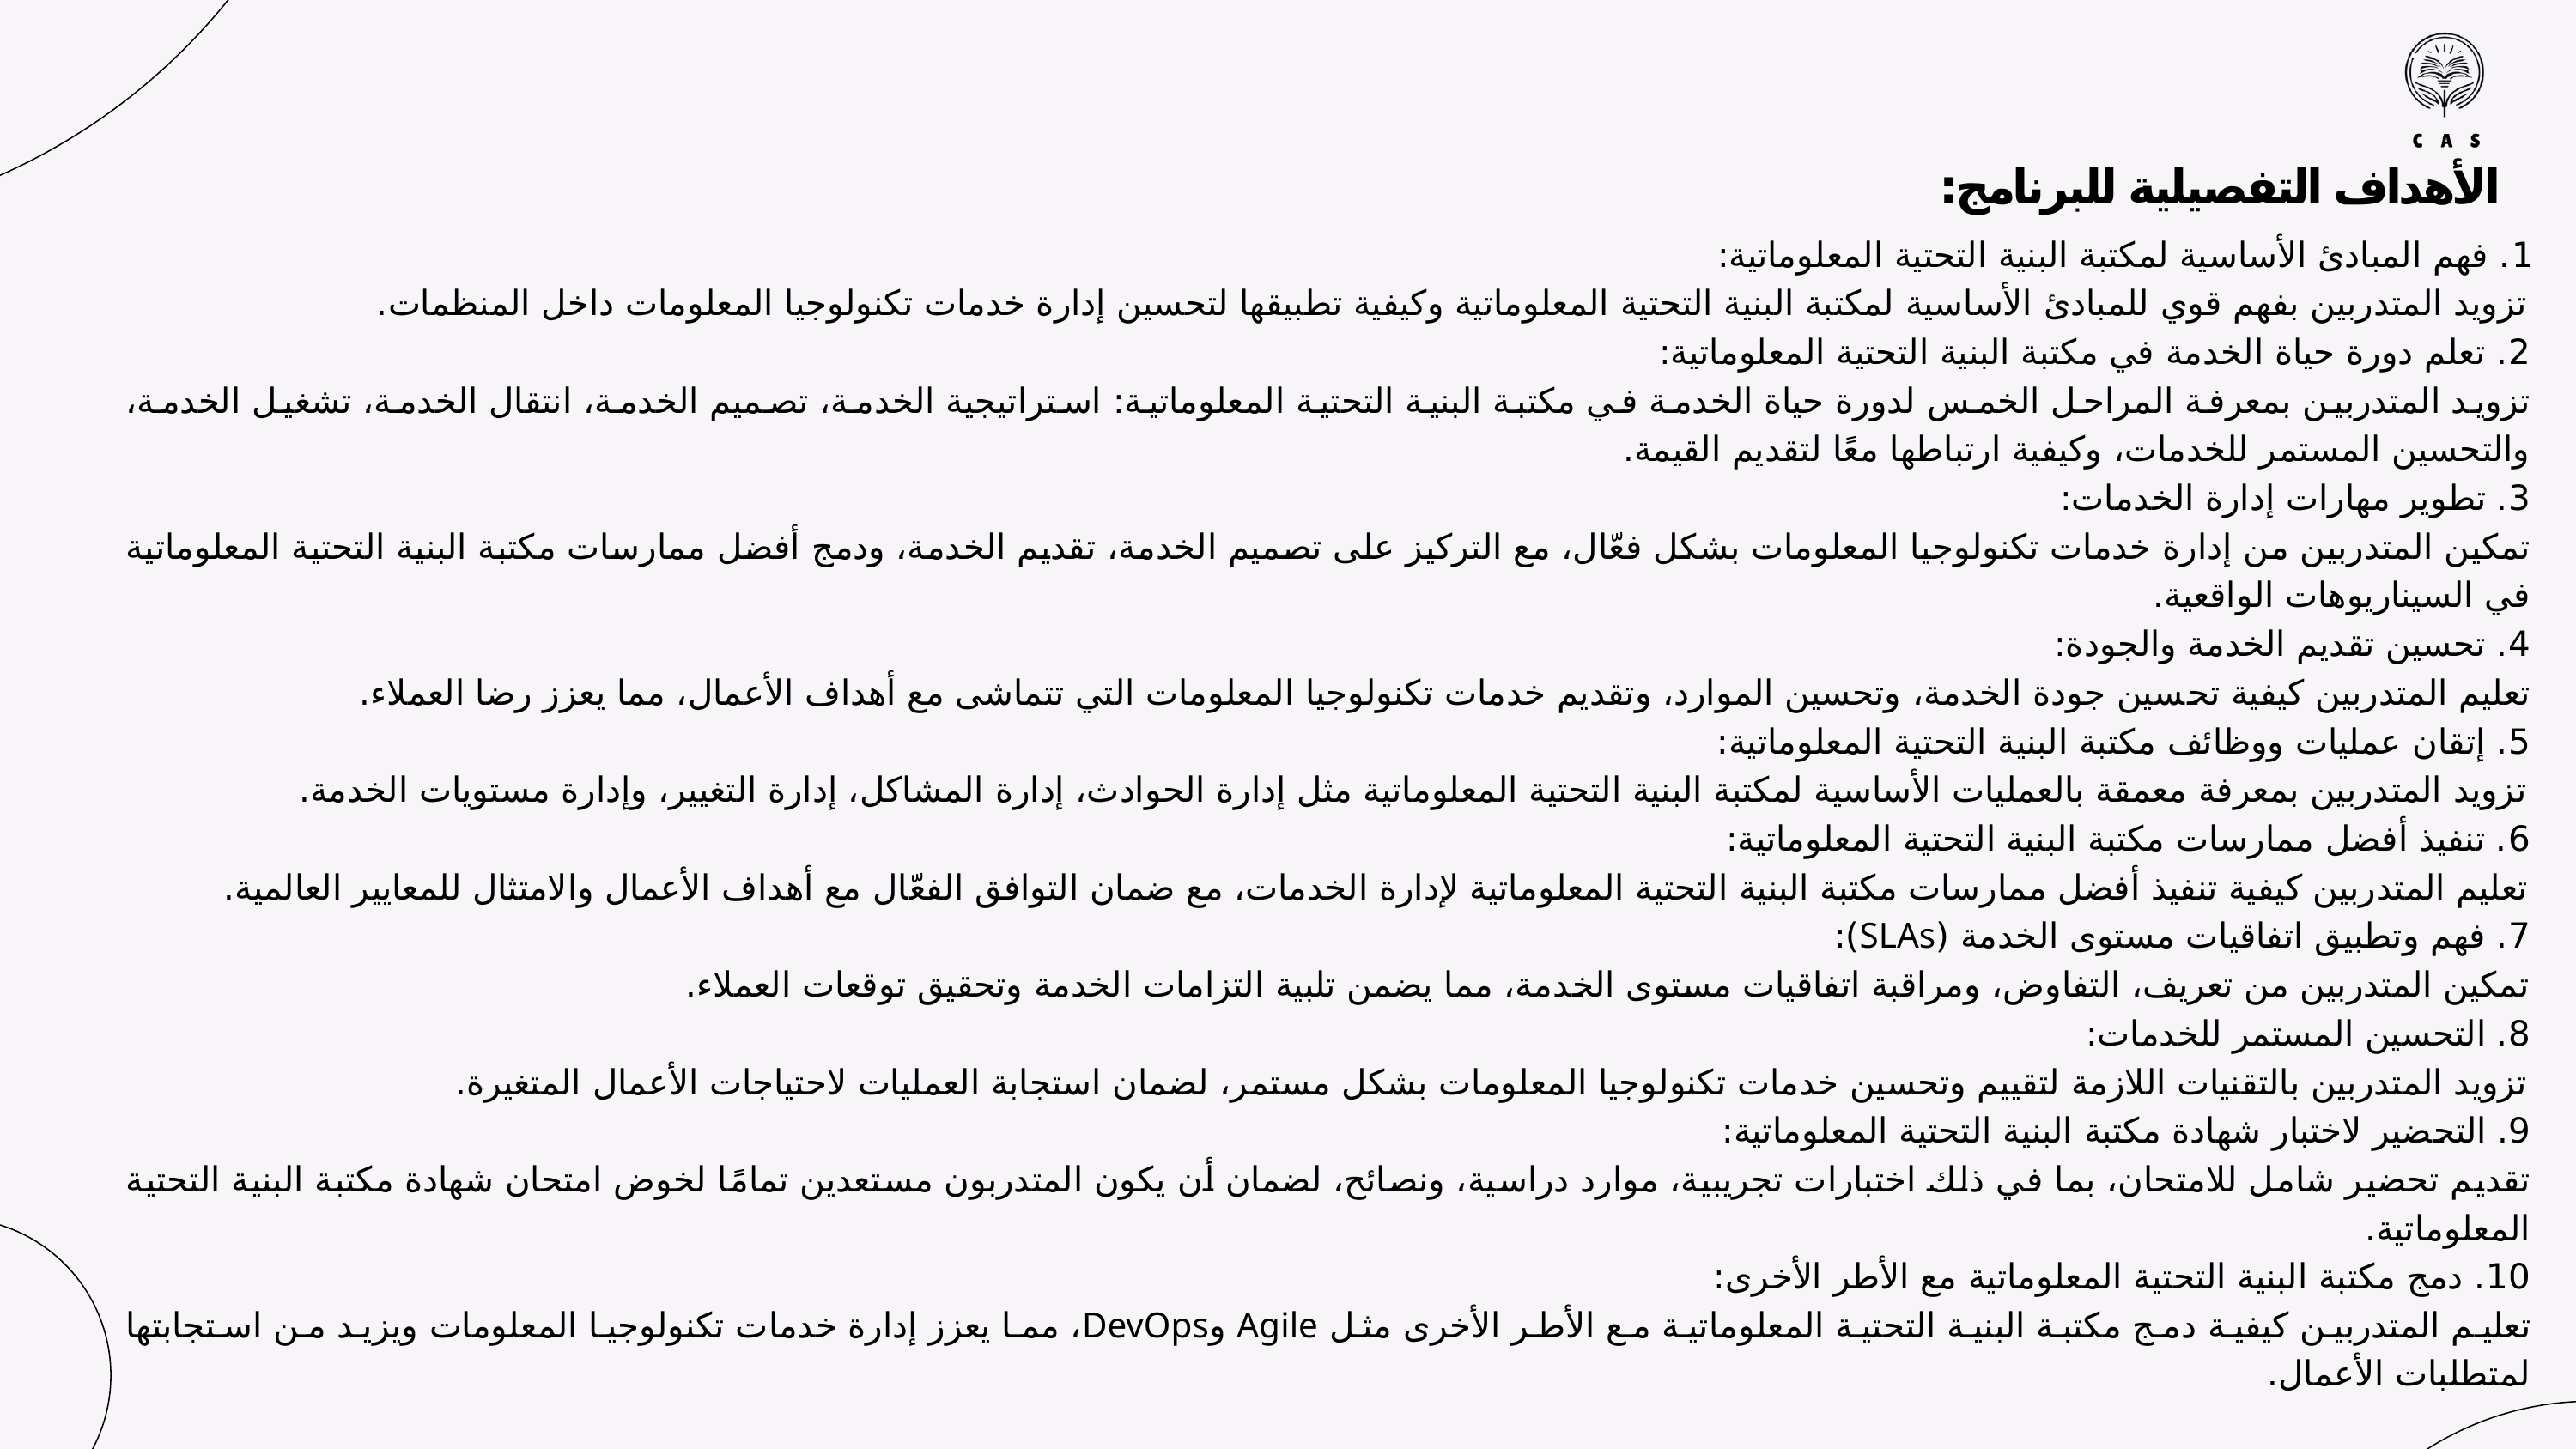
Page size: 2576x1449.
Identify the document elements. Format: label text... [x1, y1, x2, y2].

text_box [2312, 0, 2576, 176]
text_box 1. فهم المبادئ الأساسية لمكتبة البنية التحتية المعلوماتية: تزويد المتدربين بفهم قوي للمبادئ الأساسية لمكتبة البنية التحتية المعلوماتية وكيفية تطبيقها لتحسين إدارة خدمات تكنولوجيا المعلومات داخل المنظمات. 2. تعلم دورة حياة الخدمة في مكتبة البنية التحتية المعلوماتية: تزويد المتدربين بمعرفة المراحل الخمس لدورة حياة الخدمة في مكتبة البنية التحتية المعلوماتية: استراتيجية الخدمة، تصميم الخدمة، انتقال الخدمة، تشغيل الخدمة، والتحسين المستمر للخدمات، وكيفية ارتباطها معًا لتقديم القيمة. 3. تطوير مهارات إدارة الخدمات: تمكين المتدربين من إدارة خدمات تكنولوجيا المعلومات بشكل فعّال، مع التركيز على تصميم الخدمة، تقديم الخدمة، ودمج أفضل ممارسات مكتبة البنية التحتية المعلوماتية في السيناريوهات الواقعية. 4. تحسين تقديم الخدمة والجودة: تعليم المتدربين كيفية تحسين جودة الخدمة، وتحسين الموارد، وتقديم خدمات تكنولوجيا المعلومات التي تتماشى مع أهداف الأعمال، مما يعزز رضا العملاء. 5. إتقان عمليات ووظائف مكتبة البنية التحتية المعلوماتية: تزويد المتدربين بمعرفة معمقة بالعمليات الأساسية لمكتبة البنية التحتية المعلوماتية مثل إدارة الحوادث، إدارة المشاكل، إدارة التغيير، وإدارة مستويات الخدمة. 6. تنفيذ أفضل ممارسات مكتبة البنية التحتية المعلوماتية: تعليم المتدربين كيفية تنفيذ أفضل ممارسات مكتبة البنية التحتية المعلوماتية لإدارة الخدمات، مع ضمان التوافق الفعّال مع أهداف الأعمال والامتثال للمعايير العالمية. 7. فهم وتطبيق اتفاقيات مستوى الخدمة (SLAs): تمكين المتدربين من تعريف، التفاوض، ومراقبة اتفاقيات مستوى الخدمة، مما يضمن تلبية التزامات الخدمة وتحقيق توقعات العملاء. 8. التحسين المستمر للخدمات: تزويد المتدربين بالتقنيات اللازمة لتقييم وتحسين خدمات تكنولوجيا المعلومات بشكل مستمر، لضمان استجابة العمليات لاحتياجات الأعمال المتغيرة. 9. التحضير لاختبار شهادة مكتبة البنية التحتية المعلوماتية: تقديم تحضير شامل للامتحان، بما في ذلك اختبارات تجريبية، موارد دراسية، ونصائح، لضمان أن يكون المتدربون مستعدين تمامًا لخوض امتحان شهادة مكتبة البنية التحتية المعلوماتية. 10. دمج مكتبة البنية التحتية المعلوماتية مع الأطر الأخرى: تعليم المتدربين كيفية دمج مكتبة البنية التحتية المعلوماتية مع الأطر الأخرى مثل Agile وDevOps، مما يعزز إدارة خدمات تكنولوجيا المعلومات ويزيد من استجابتها لمتطلبات الأعمال. [125, 225, 2531, 1449]
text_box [0, 0, 363, 227]
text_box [0, 1217, 112, 1449]
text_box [2287, 1401, 2576, 1449]
text_box الأهداف التفصيلية للبرنامج: [1728, 158, 2501, 214]
